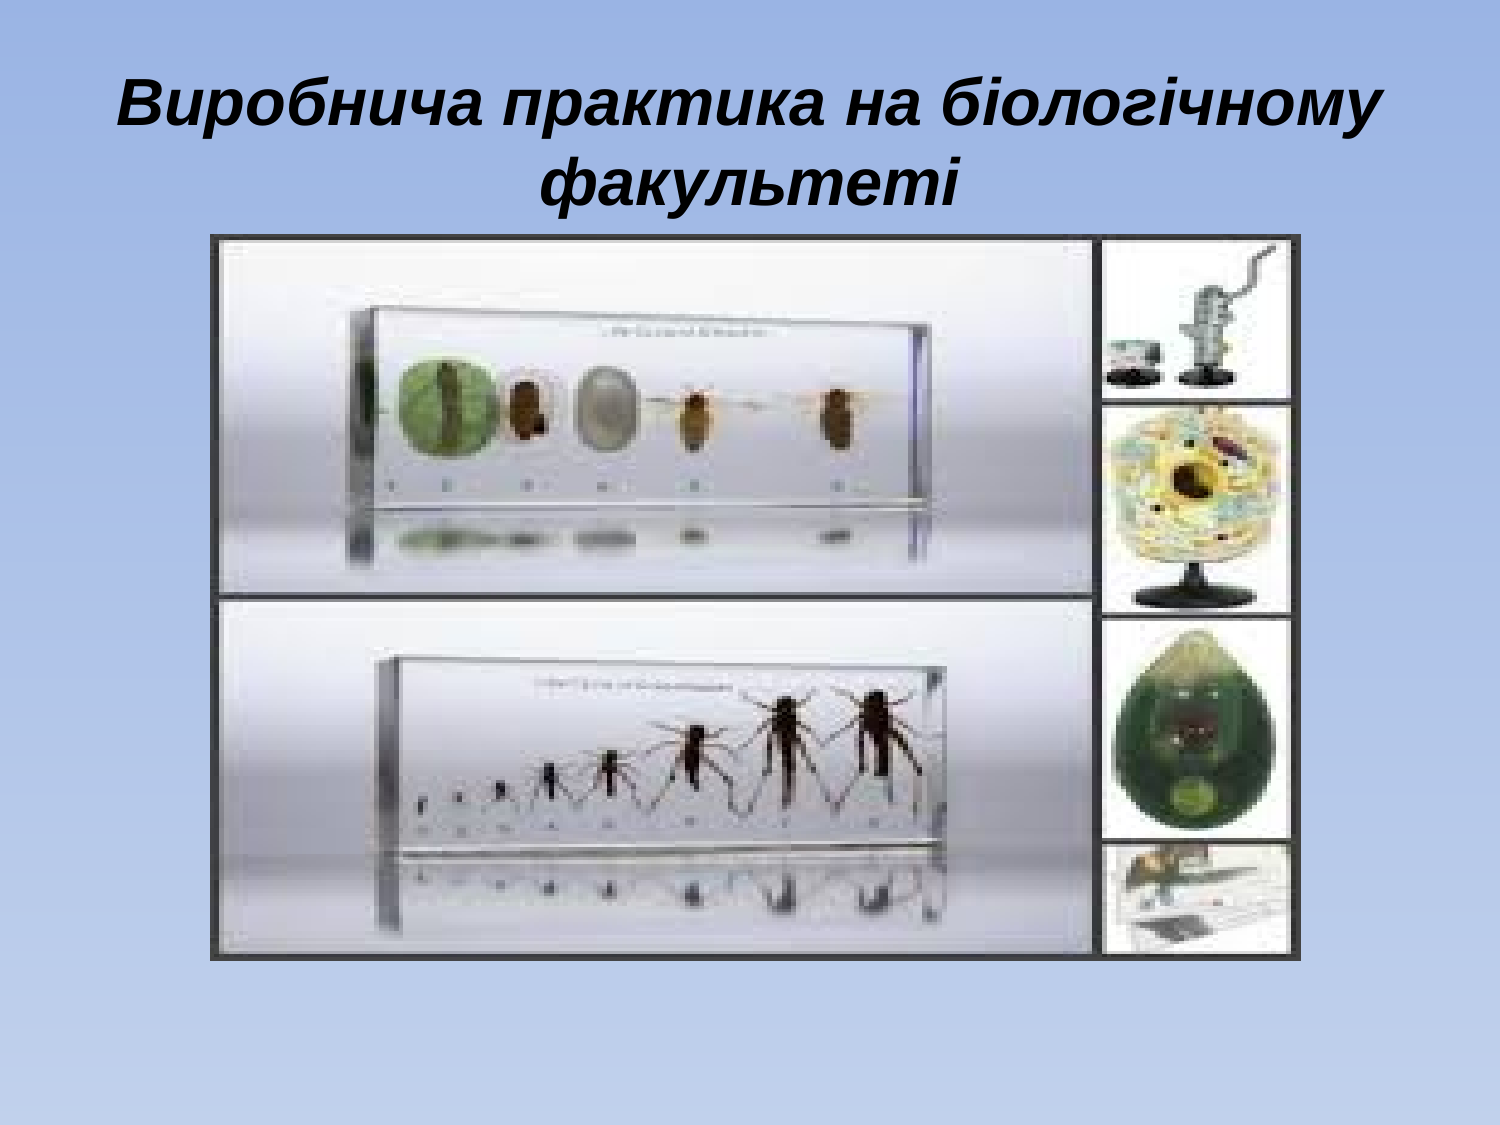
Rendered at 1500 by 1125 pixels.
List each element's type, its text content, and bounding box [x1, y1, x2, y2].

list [210, 234, 1302, 962]
title Виробнича практика на біологічному факультеті [75, 45, 1425, 233]
